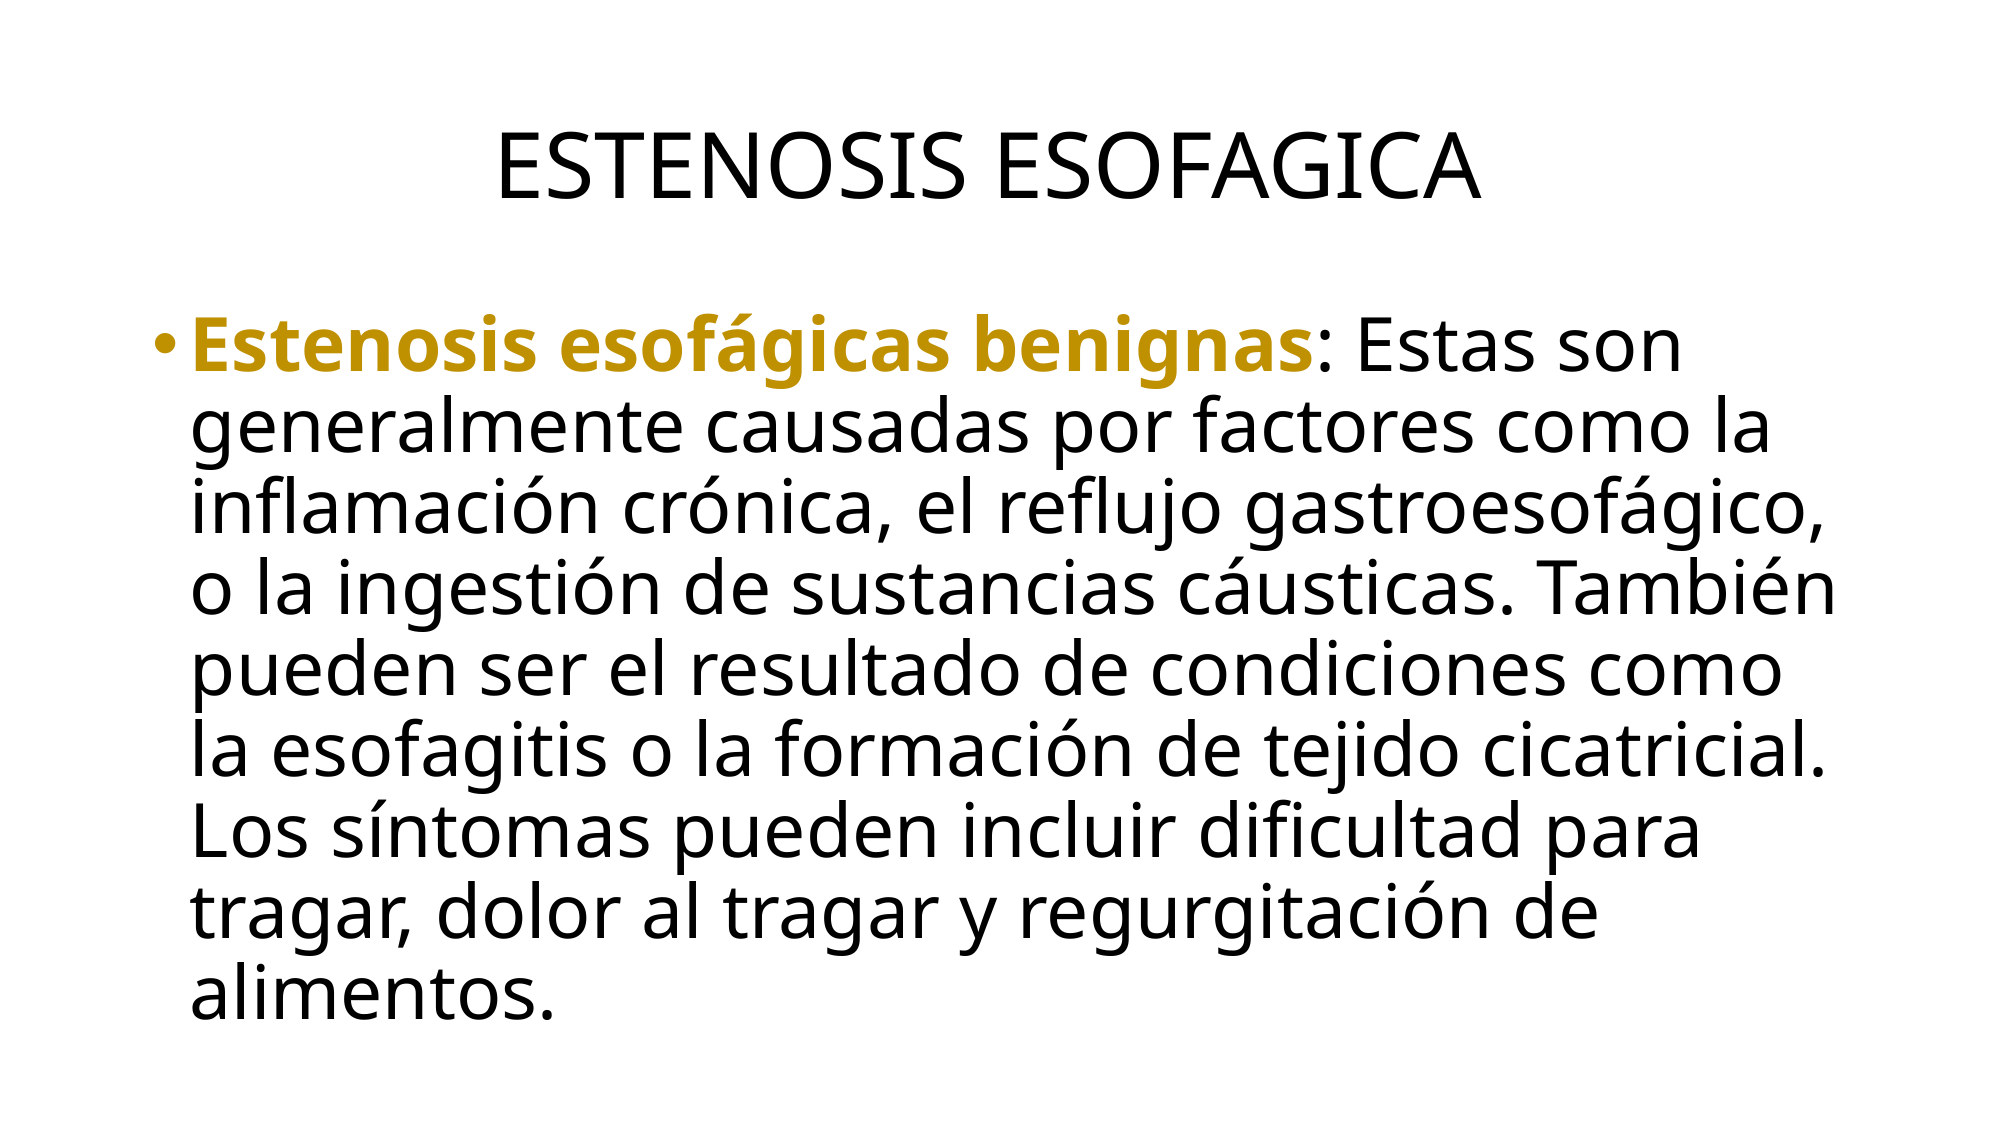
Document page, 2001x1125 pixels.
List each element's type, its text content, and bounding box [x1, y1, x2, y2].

list Estenosis esofágicas benignas: Estas son generalmente causadas por factores como la inflamación crónica, el reflujo gastroesofágico, o la ingestión de sustancias cáusticas. También pueden ser el resultado de condiciones como la esofagitis o la formación de tejido cicatricial. Los síntomas pueden incluir dificultad para tragar, dolor al tragar y regurgitación de alimentos. [137, 299, 1863, 1014]
title ESTENOSIS ESOFAGICA [137, 59, 1863, 278]
